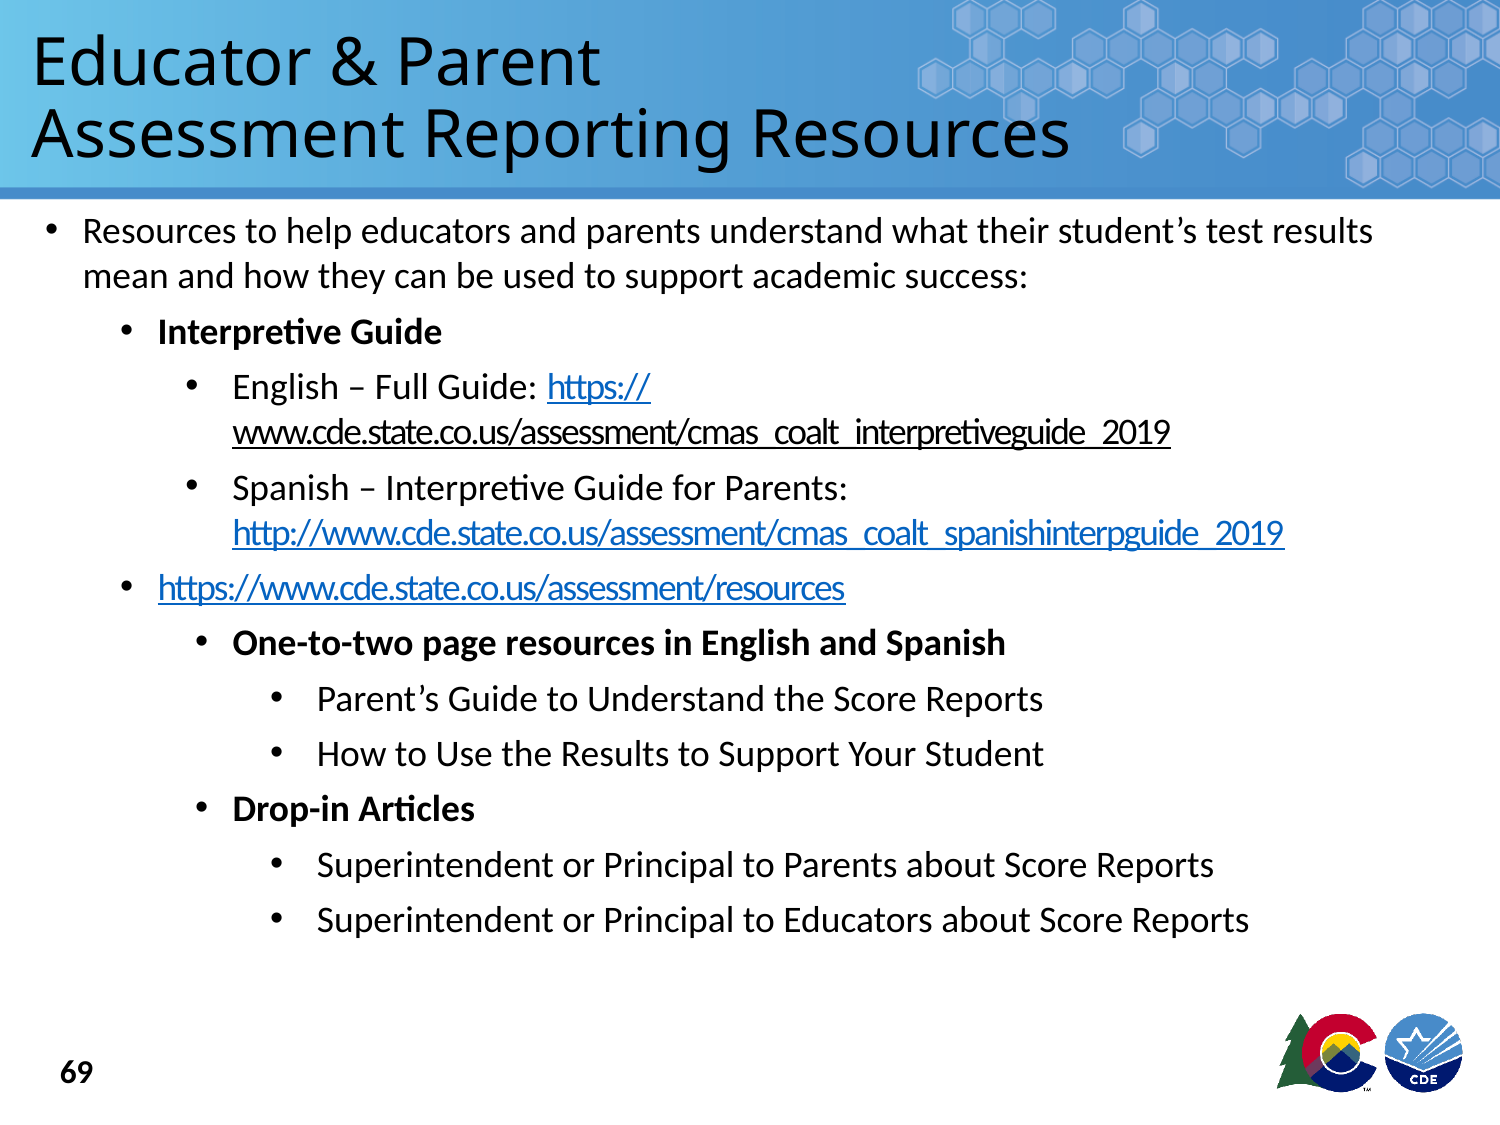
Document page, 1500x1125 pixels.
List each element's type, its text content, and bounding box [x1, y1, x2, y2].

list Resources to help educators and parents understand what their student’s test results mean and how they can be used to support academic success: Interpretive Guide English – Full Guide: https://www.cde.state.co.us/assessment/cmas_coalt_interpretiveguide_2019 Spanish – Interpretive Guide for Parents: http://www.cde.state.co.us/assessment/cmas_coalt_spanishinterpguide_2019 https://www.cde.state.co.us/assessment/resources One-to-two page resources in English and Spanish Parent’s Guide to Understand the Score Reports How to Use the Results to Support Your Student Drop-in Articles Superintendent or Principal to Parents about Score Reports Superintendent or Principal to Educators about Score Reports [45, 206, 1463, 1043]
picture [1275, 1043, 1463, 1093]
title Educator & Parent Assessment Reporting Resources [31, 41, 1478, 158]
picture [0, 0, 1500, 200]
slide_number 69 [45, 1042, 122, 1103]
